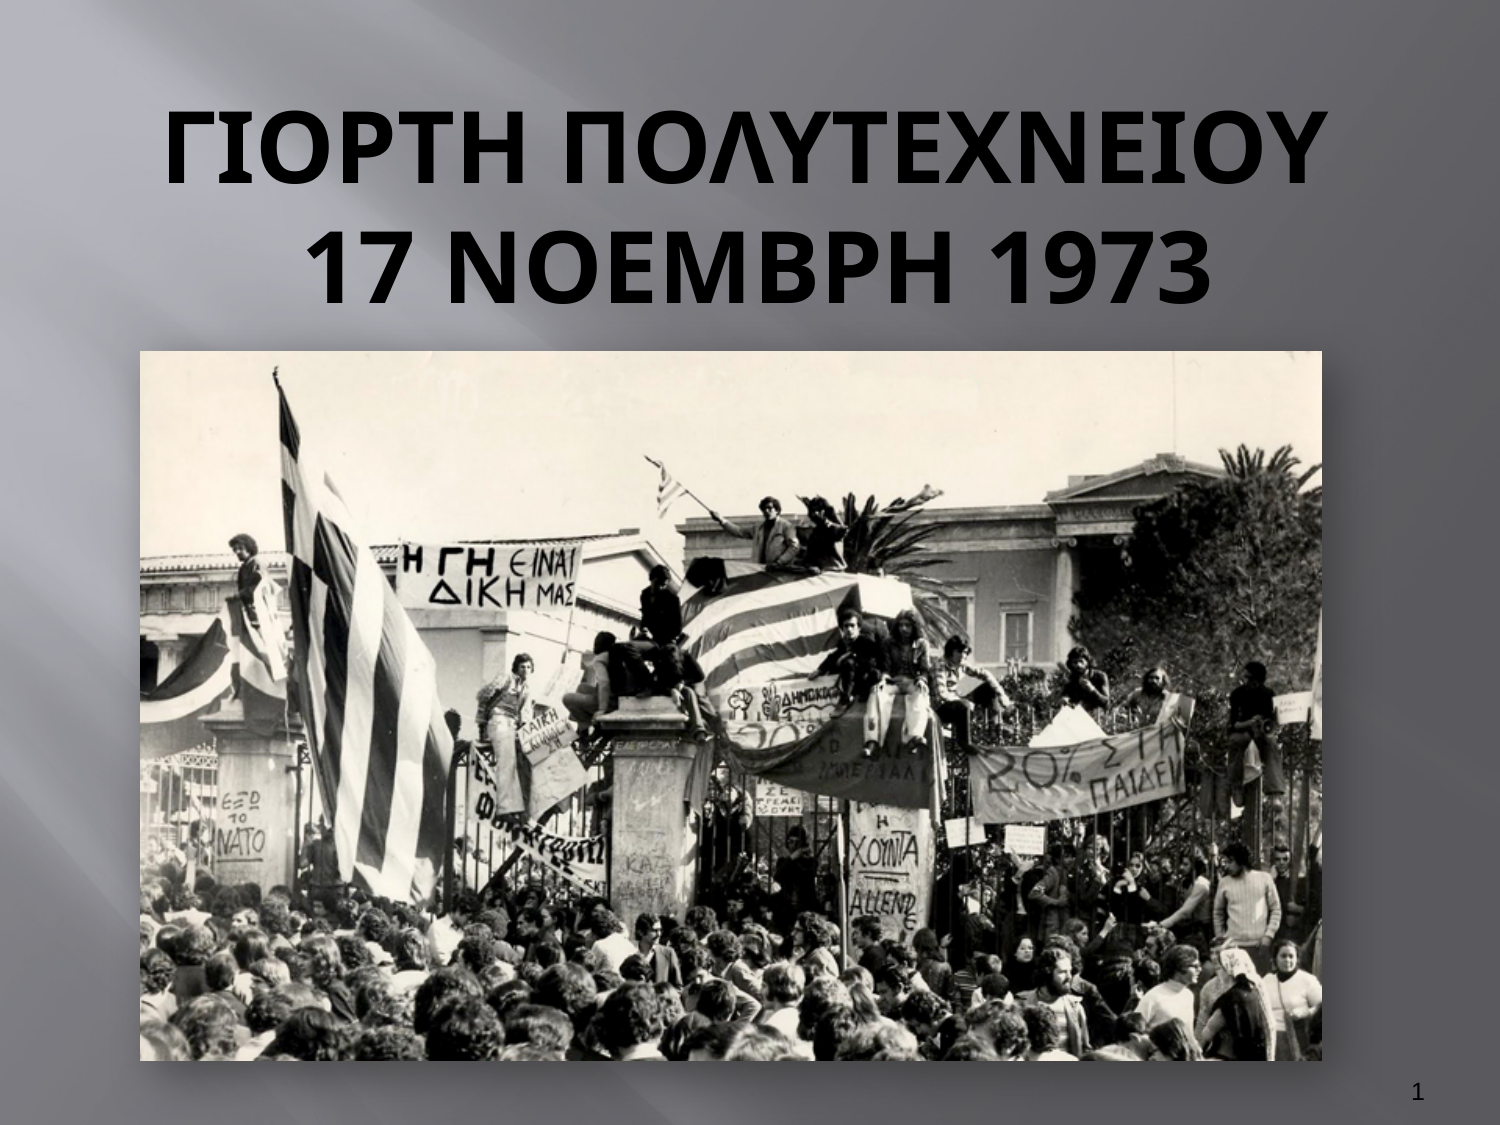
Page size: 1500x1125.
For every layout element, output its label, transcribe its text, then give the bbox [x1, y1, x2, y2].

picture [140, 351, 1323, 1062]
title Γιορτη πολυτεχνειου 17 νοεμβρη 1973 [70, 23, 1421, 324]
slide_number 1 [1299, 1052, 1425, 1113]
